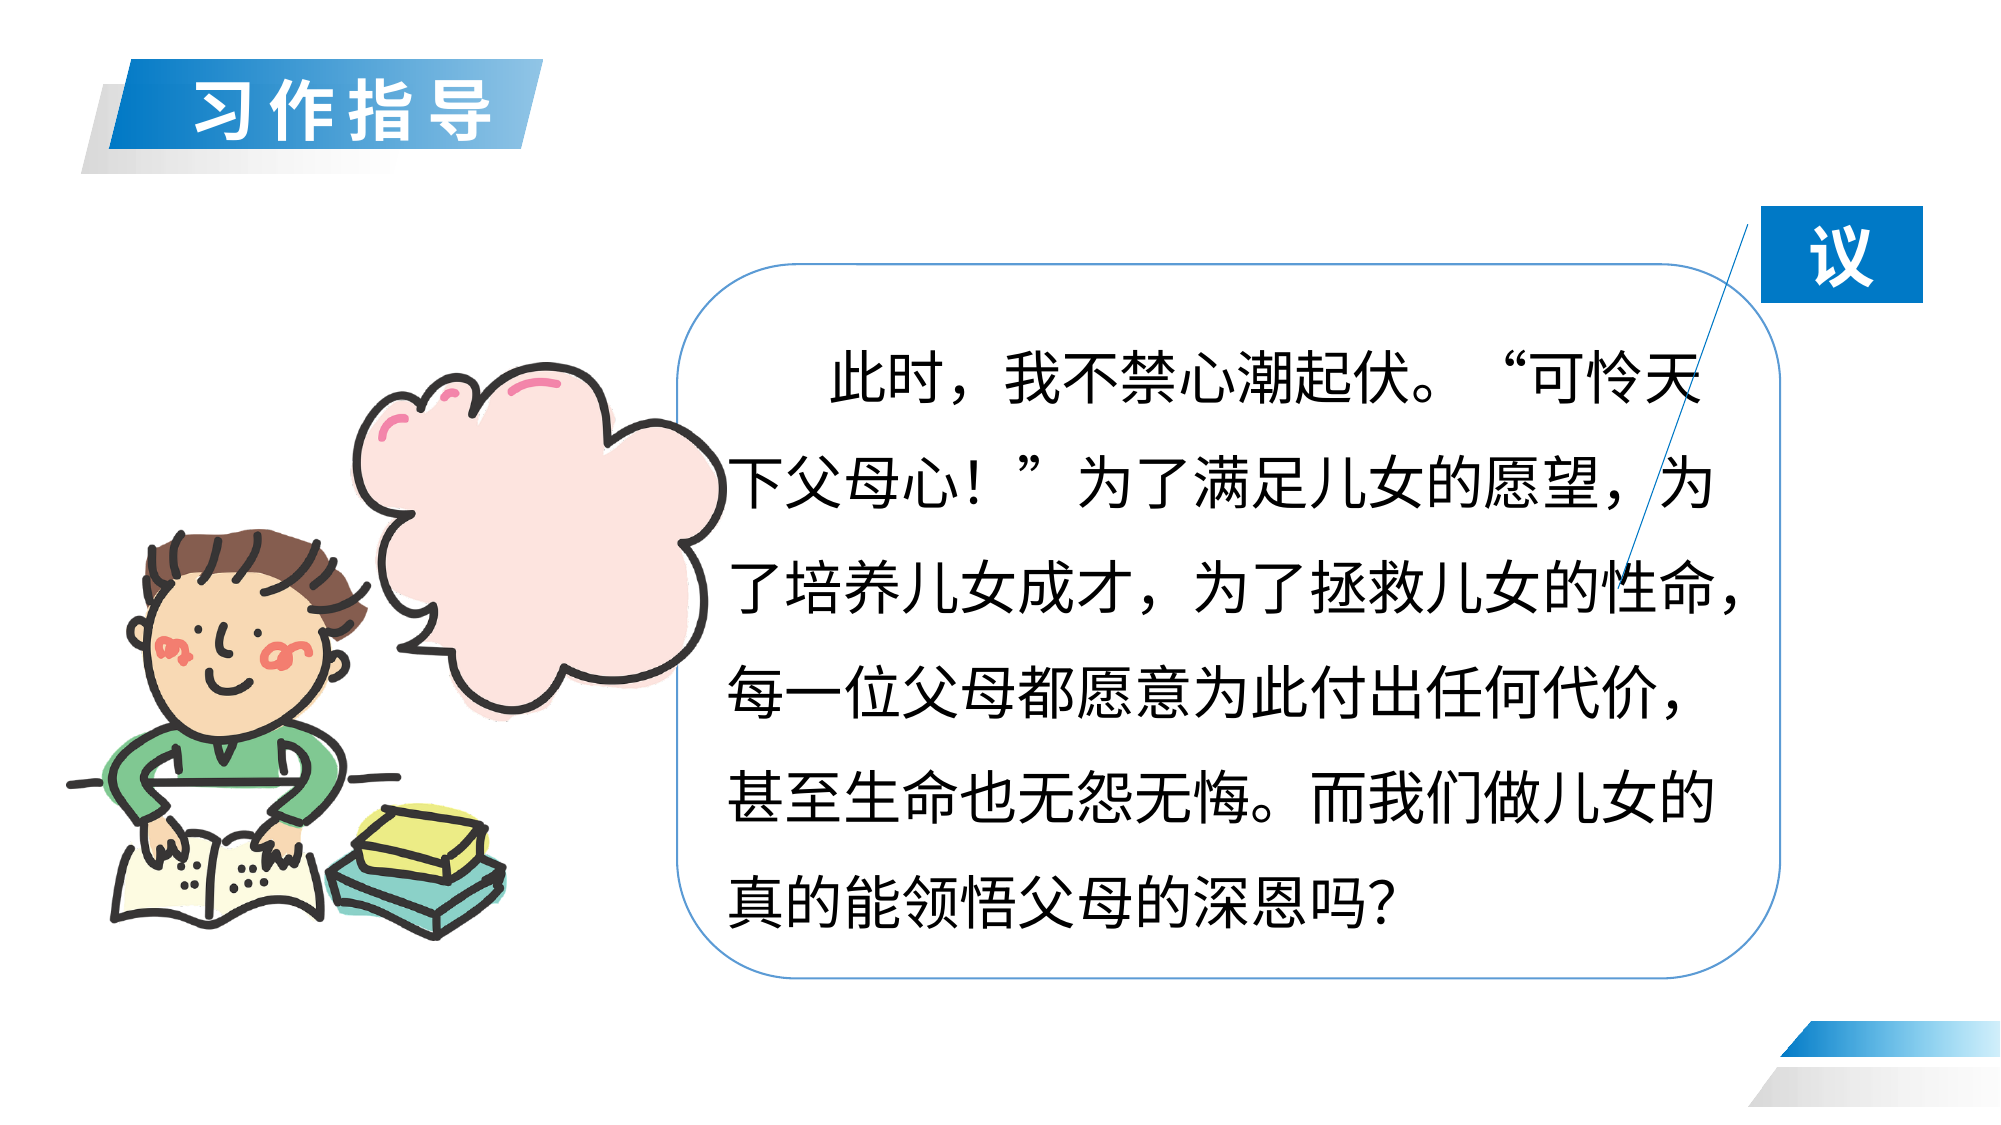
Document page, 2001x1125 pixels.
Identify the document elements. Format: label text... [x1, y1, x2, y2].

text_box 议 [1761, 206, 1923, 303]
text_box 此时，我不禁心潮起伏。“可怜天下父母心！”为了满足儿女的愿望，为了培养儿女成才，为了拯救儿女的性命，每一位父母都愿意为此付出任何代价，甚至生命也无怨无悔。而我们做儿女的真的能领悟父母的深恩吗？ [678, 263, 1782, 980]
picture [66, 362, 727, 941]
